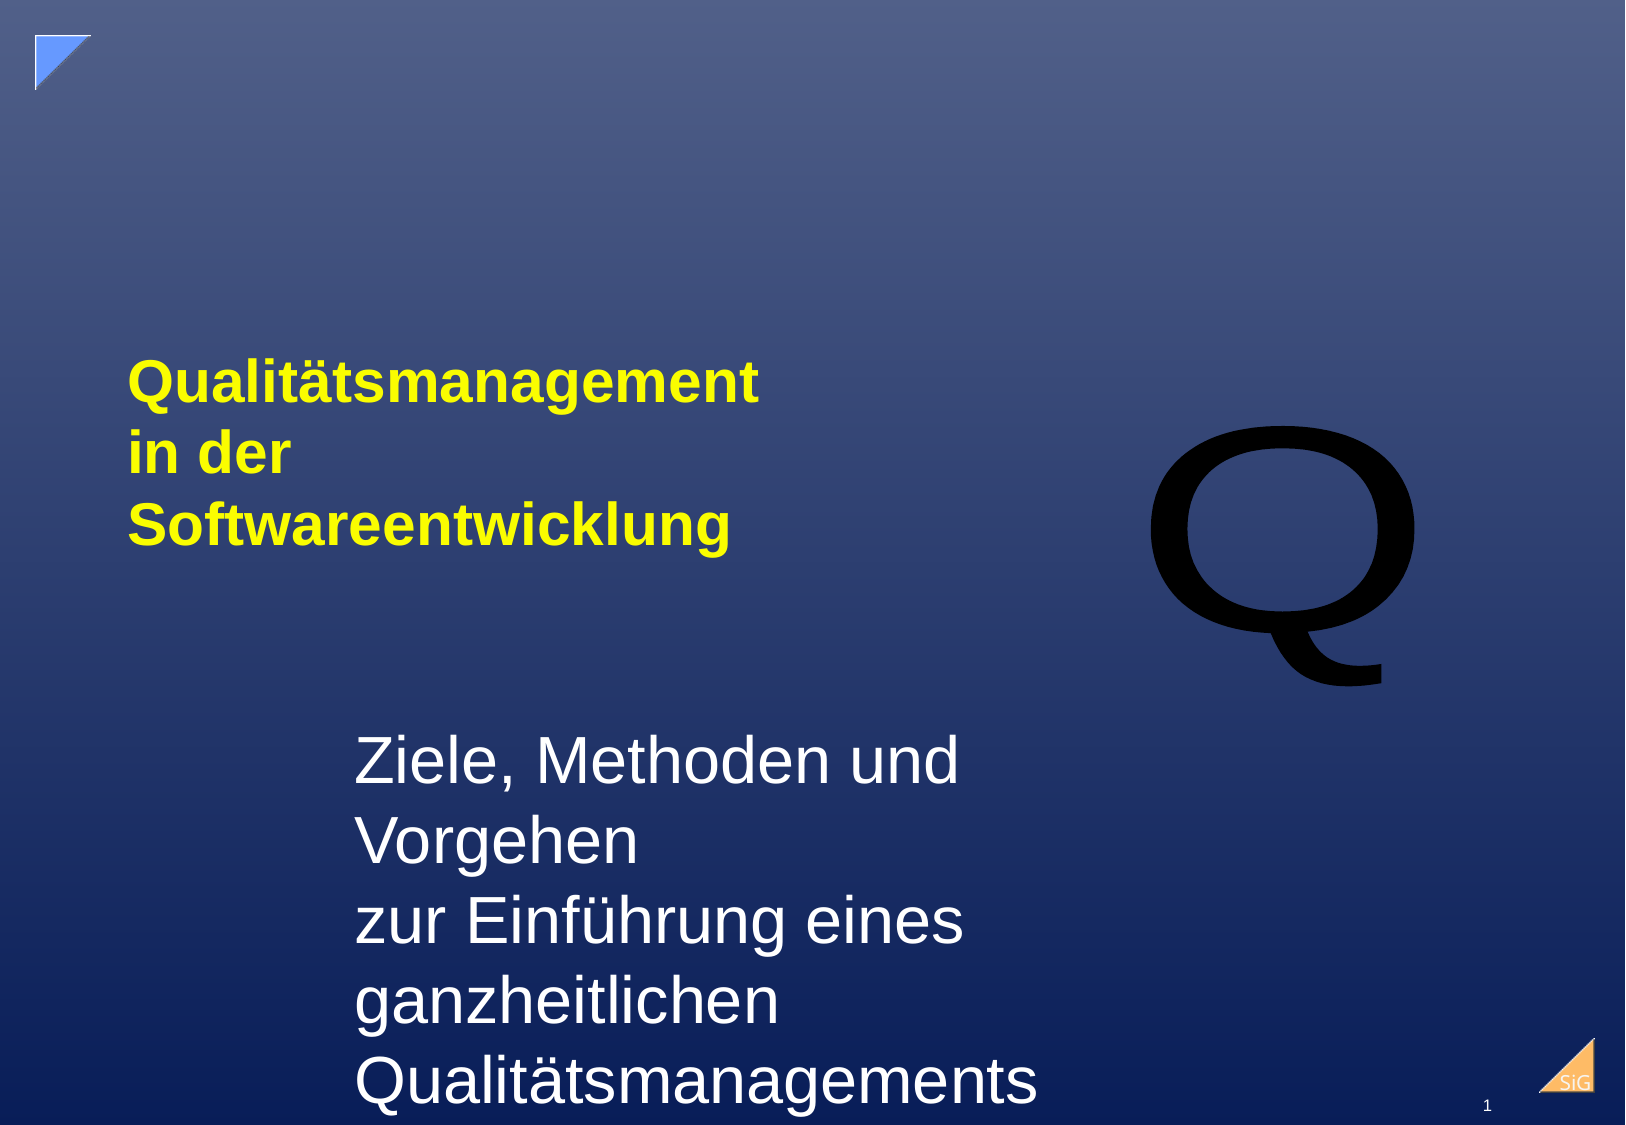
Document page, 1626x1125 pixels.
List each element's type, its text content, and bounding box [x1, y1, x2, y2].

subtitle Ziele, Methoden und Vorgehen zur Einführung eines ganzheitlichen Qualitätsmanagements [340, 710, 1239, 888]
title Qualitätsmanagement in der Softwareentwicklung [119, 343, 920, 491]
picture [35, 35, 91, 90]
picture [1539, 1038, 1595, 1093]
